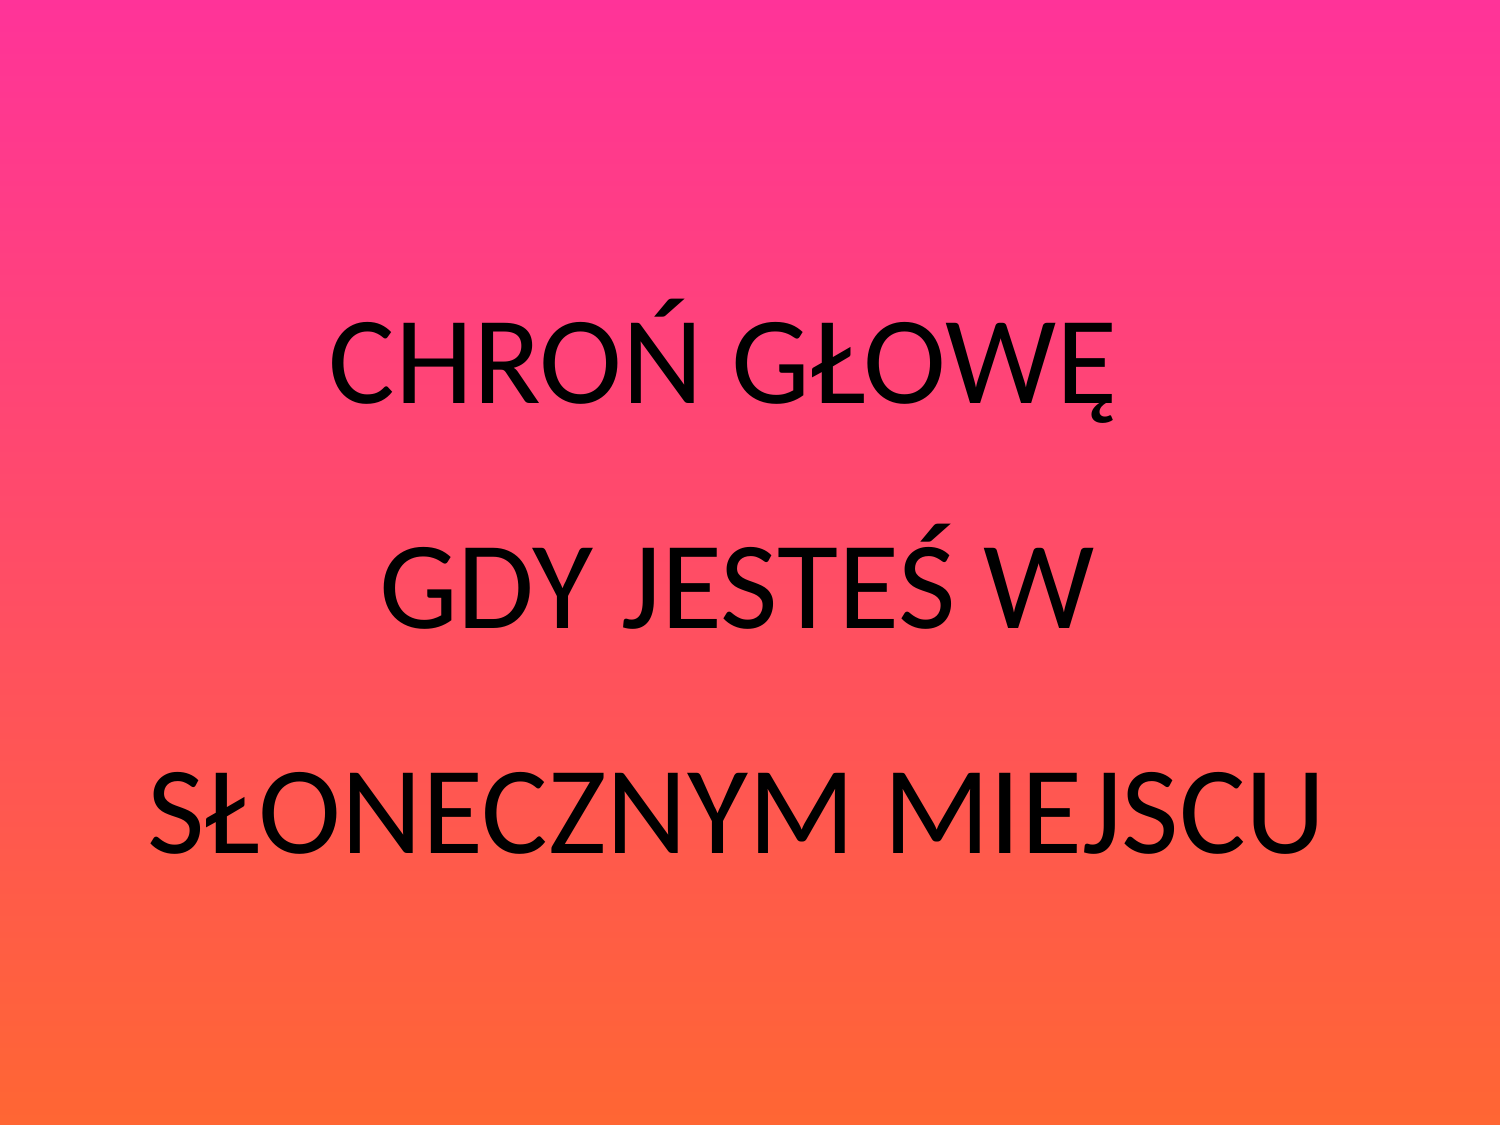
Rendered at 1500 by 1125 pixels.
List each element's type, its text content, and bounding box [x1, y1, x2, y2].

text_box CHROŃ GŁOWĘ GDY JESTEŚ W SŁONECZNYM MIEJSCU [87, 196, 1388, 886]
